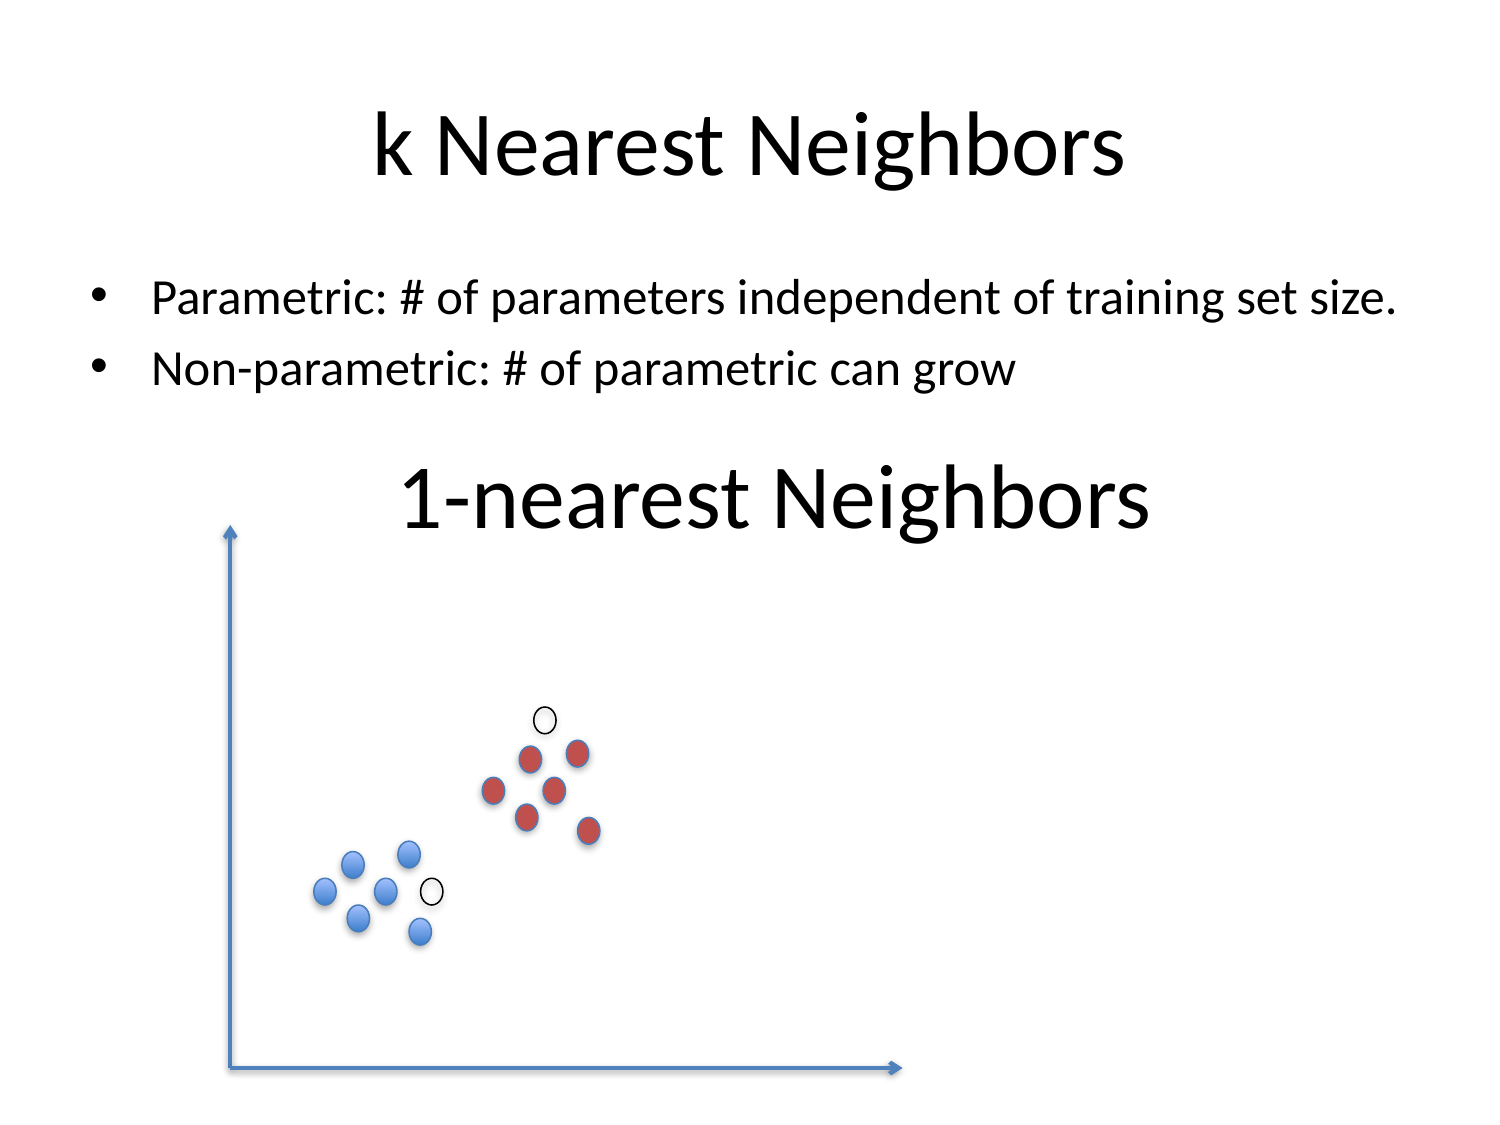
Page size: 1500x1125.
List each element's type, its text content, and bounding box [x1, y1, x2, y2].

text_box [576, 816, 601, 845]
text_box 1-nearest Neighbors [99, 398, 1450, 586]
text_box [481, 776, 506, 805]
text_box [346, 904, 371, 933]
text_box [419, 877, 444, 906]
text_box [313, 877, 337, 906]
text_box [341, 850, 365, 880]
text_box [397, 840, 421, 869]
text_box [373, 877, 398, 906]
text_box [532, 706, 557, 735]
title k Nearest Neighbors [75, 45, 1425, 233]
text_box [514, 803, 539, 832]
text_box [518, 745, 543, 774]
text_box [542, 776, 567, 805]
list Parametric: # of parameters independent of training set size. Non-parametric: # of parametric can grow [75, 256, 1425, 421]
text_box [408, 917, 433, 946]
text_box [565, 739, 590, 768]
